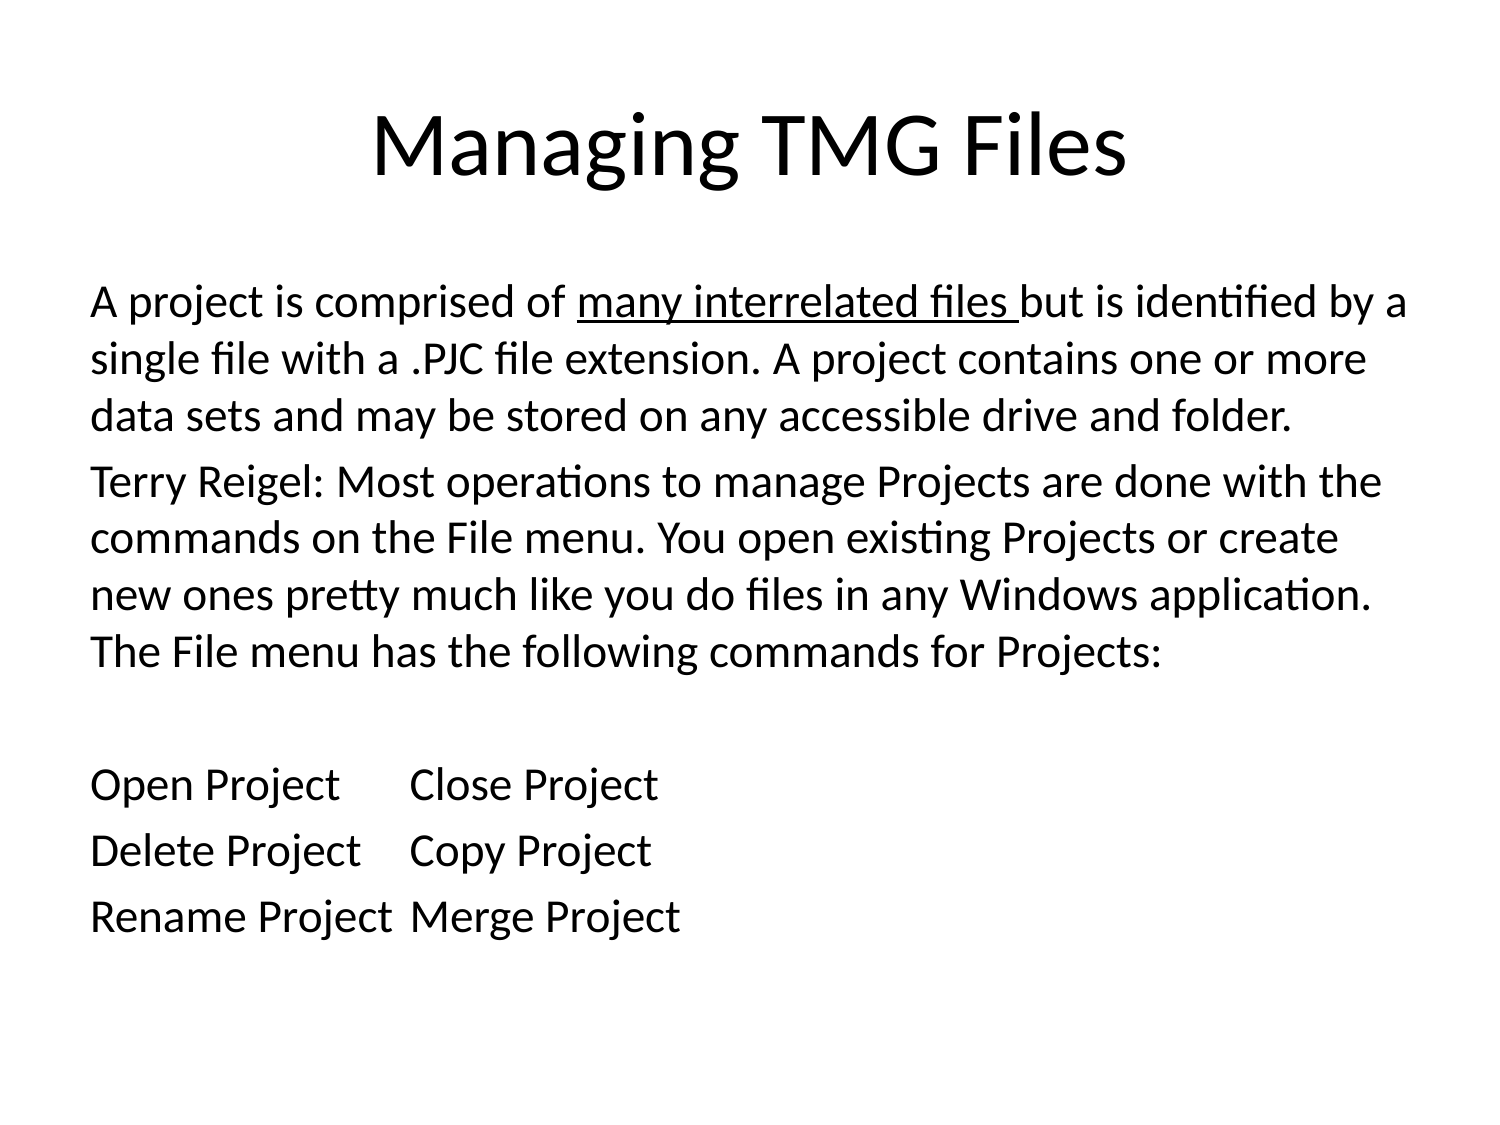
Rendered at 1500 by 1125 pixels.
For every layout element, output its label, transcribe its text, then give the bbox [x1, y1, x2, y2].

list A project is comprised of many interrelated files but is identified by a single file with a .PJC file extension. A project contains one or more data sets and may be stored on any accessible drive and folder. Terry Reigel: Most operations to manage Projects are done with the commands on the File menu. You open existing Projects or create new ones pretty much like you do files in any Windows application. The File menu has the following commands for Projects: Open Project Close Project Delete Project Copy Project Rename Project Merge Project [75, 262, 1425, 1005]
title Managing TMG Files [75, 45, 1425, 233]
